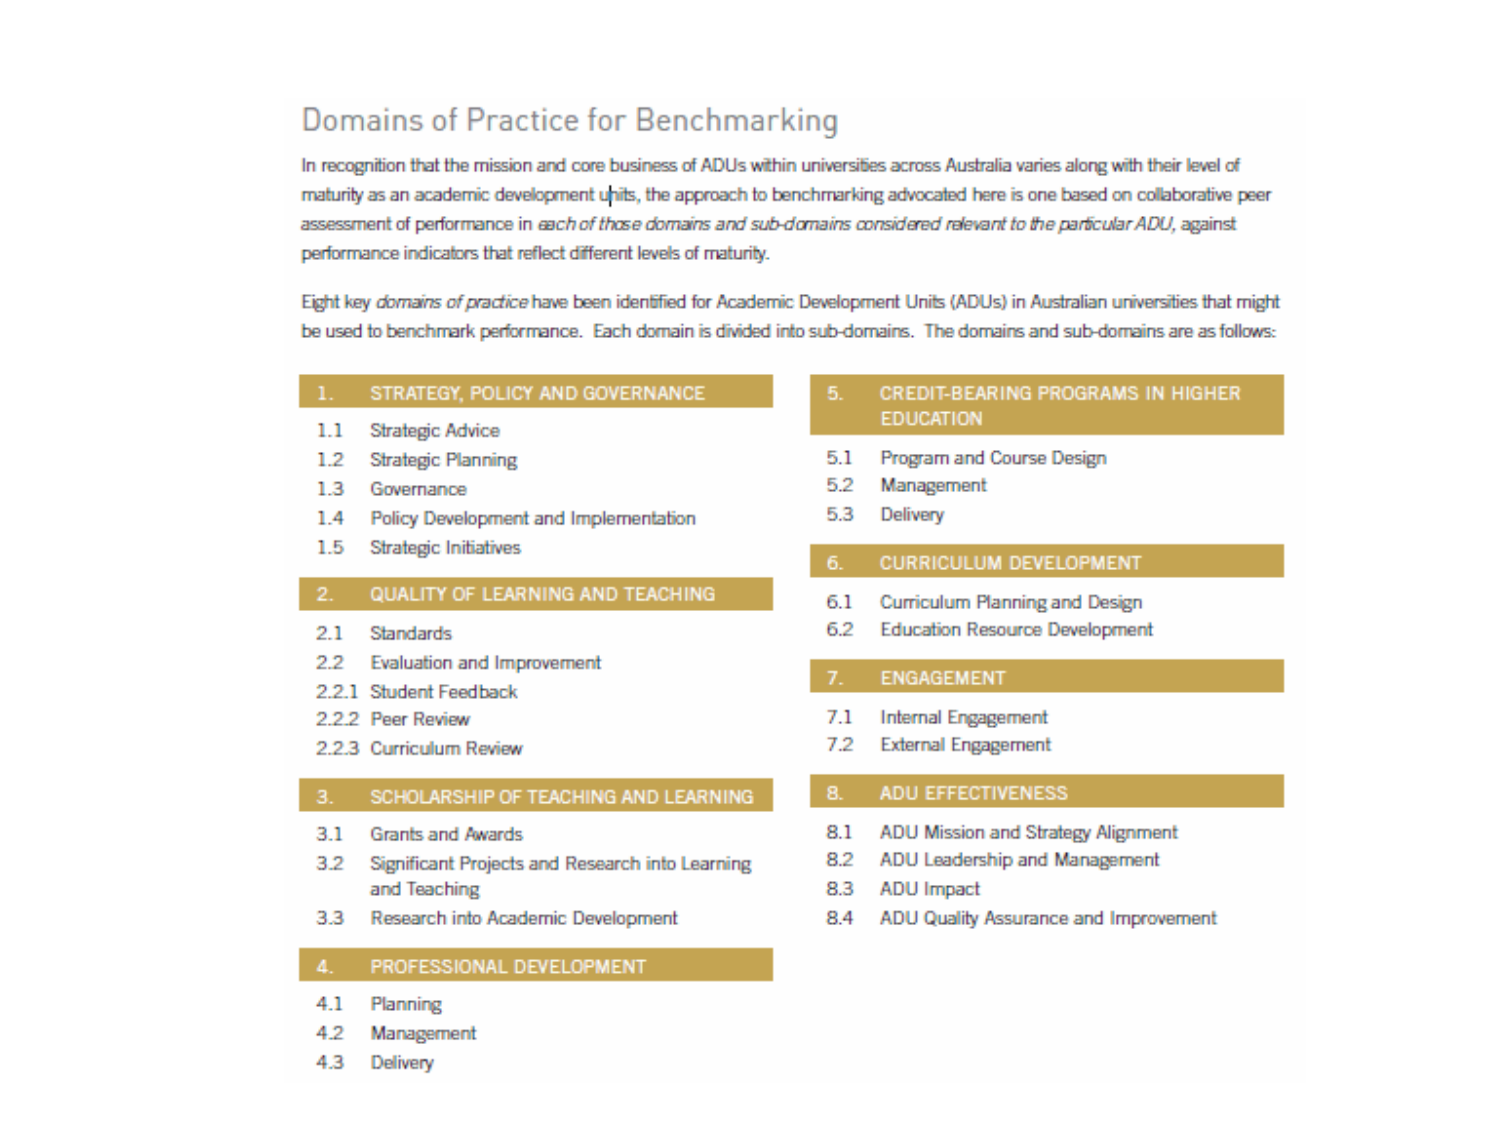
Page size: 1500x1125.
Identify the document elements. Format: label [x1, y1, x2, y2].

list [284, 98, 1306, 1083]
